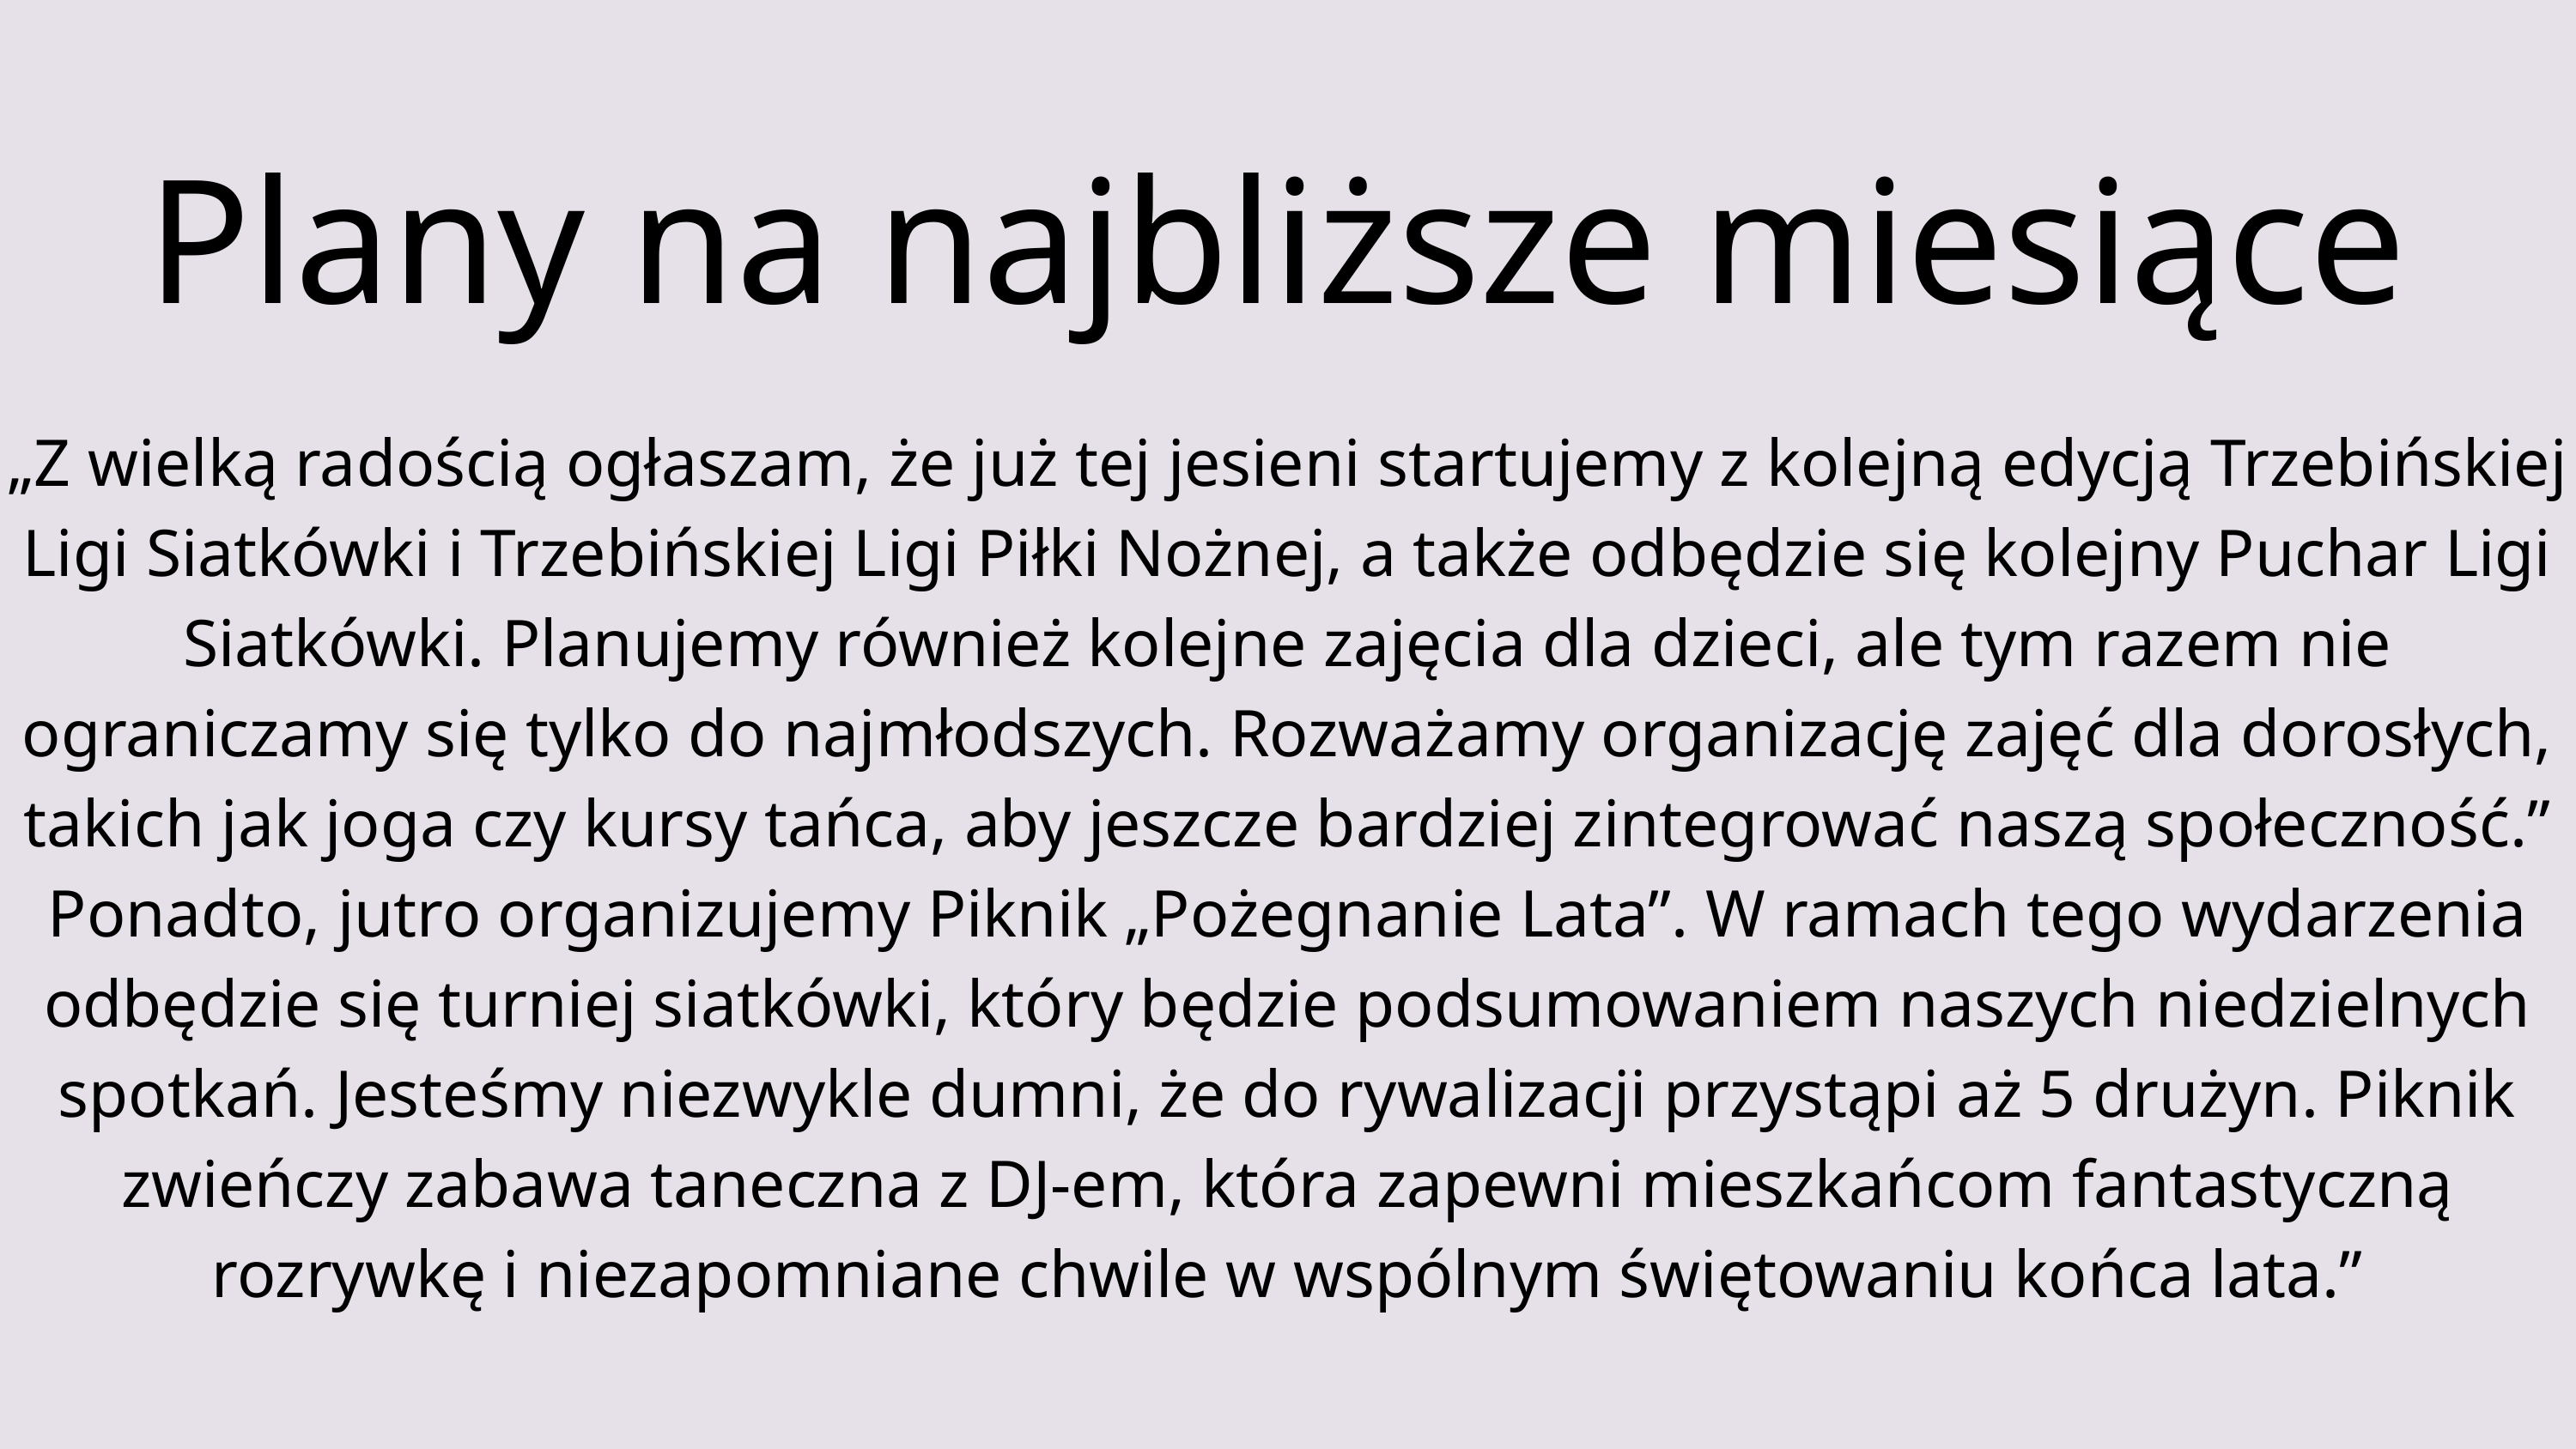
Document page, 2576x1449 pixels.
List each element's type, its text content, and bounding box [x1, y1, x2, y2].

text_box Plany na najbliższe miesiące [56, 55, 2498, 338]
text_box „Z wielką radością ogłaszam, że już tej jesieni startujemy z kolejną edycją Trzebińskiej Ligi Siatkówki i Trzebińskiej Ligi Piłki Nożnej, a także odbędzie się kolejny Puchar Ligi Siatkówki. Planujemy również kolejne zajęcia dla dzieci, ale tym razem nie ograniczamy się tylko do najmłodszych. Rozważamy organizację zajęć dla dorosłych, takich jak joga czy kursy tańca, aby jeszcze bardziej zintegrować naszą społeczność.” Ponadto, jutro organizujemy Piknik „Pożegnanie Lata”. W ramach tego wydarzenia odbędzie się turniej siatkówki, który będzie podsumowaniem naszych niedzielnych spotkań. Jesteśmy niezwykle dumni, że do rywalizacji przystąpi aż 5 drużyn. Piknik zwieńczy zabawa taneczna z DJ-em, która zapewni mieszkańcom fantastyczną rozrywkę i niezapomniane chwile w wspólnym świętowaniu końca lata.” [0, 408, 2576, 1310]
